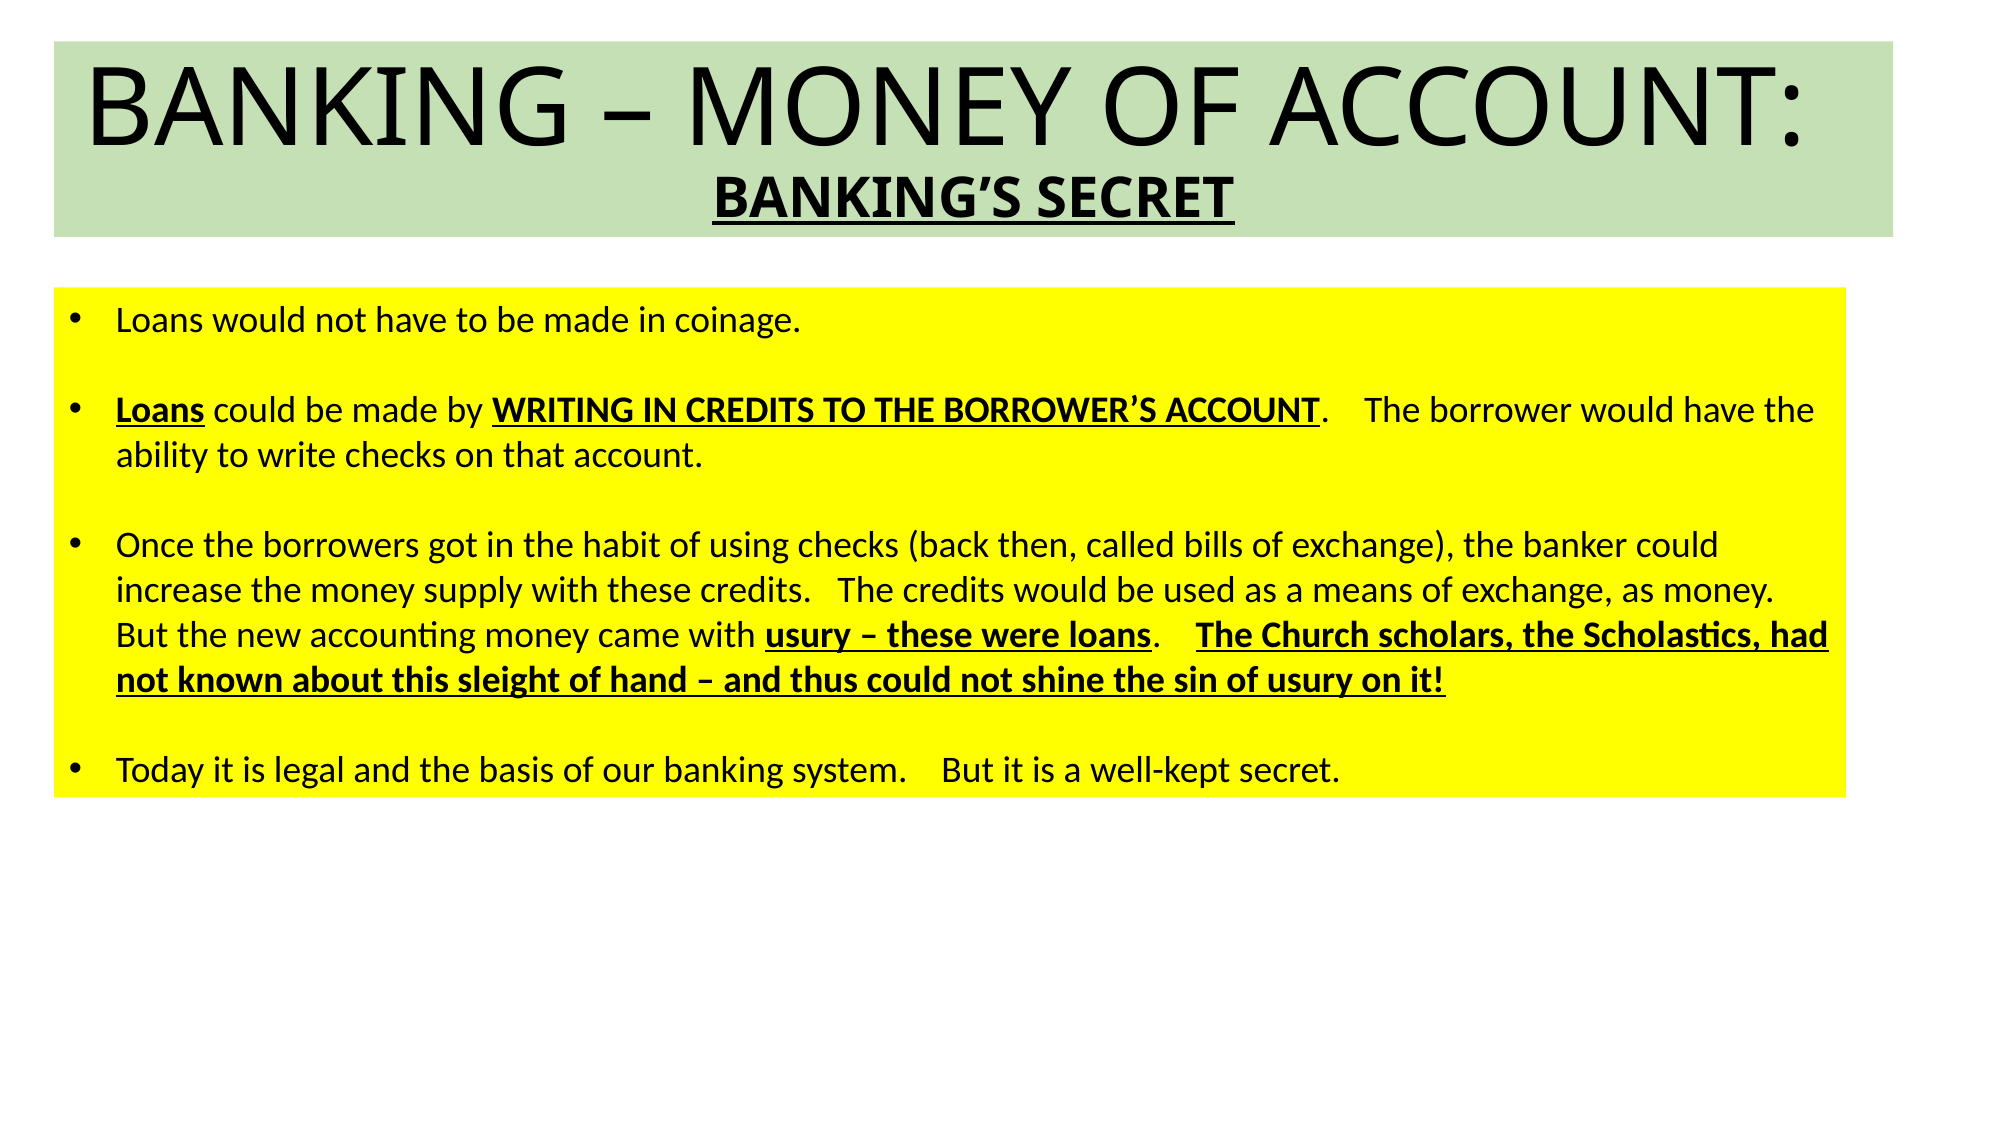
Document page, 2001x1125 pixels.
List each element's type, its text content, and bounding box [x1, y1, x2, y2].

text_box Loans would not have to be made in coinage. Loans could be made by WRITING IN CREDITS TO THE BORROWER’S ACCOUNT. The borrower would have the ability to write checks on that account. Once the borrowers got in the habit of using checks (back then, called bills of exchange), the banker could increase the money supply with these credits. The credits would be used as a means of exchange, as money. But the new accounting money came with usury – these were loans. The Church scholars, the Scholastics, had not known about this sleight of hand – and thus could not shine the sin of usury on it! Today it is legal and the basis of our banking system. But it is a well-kept secret. [54, 287, 1846, 798]
title BANKING – MONEY OF ACCOUNT: BANKING’S SECRET [54, 41, 1894, 237]
list [54, 268, 1862, 993]
